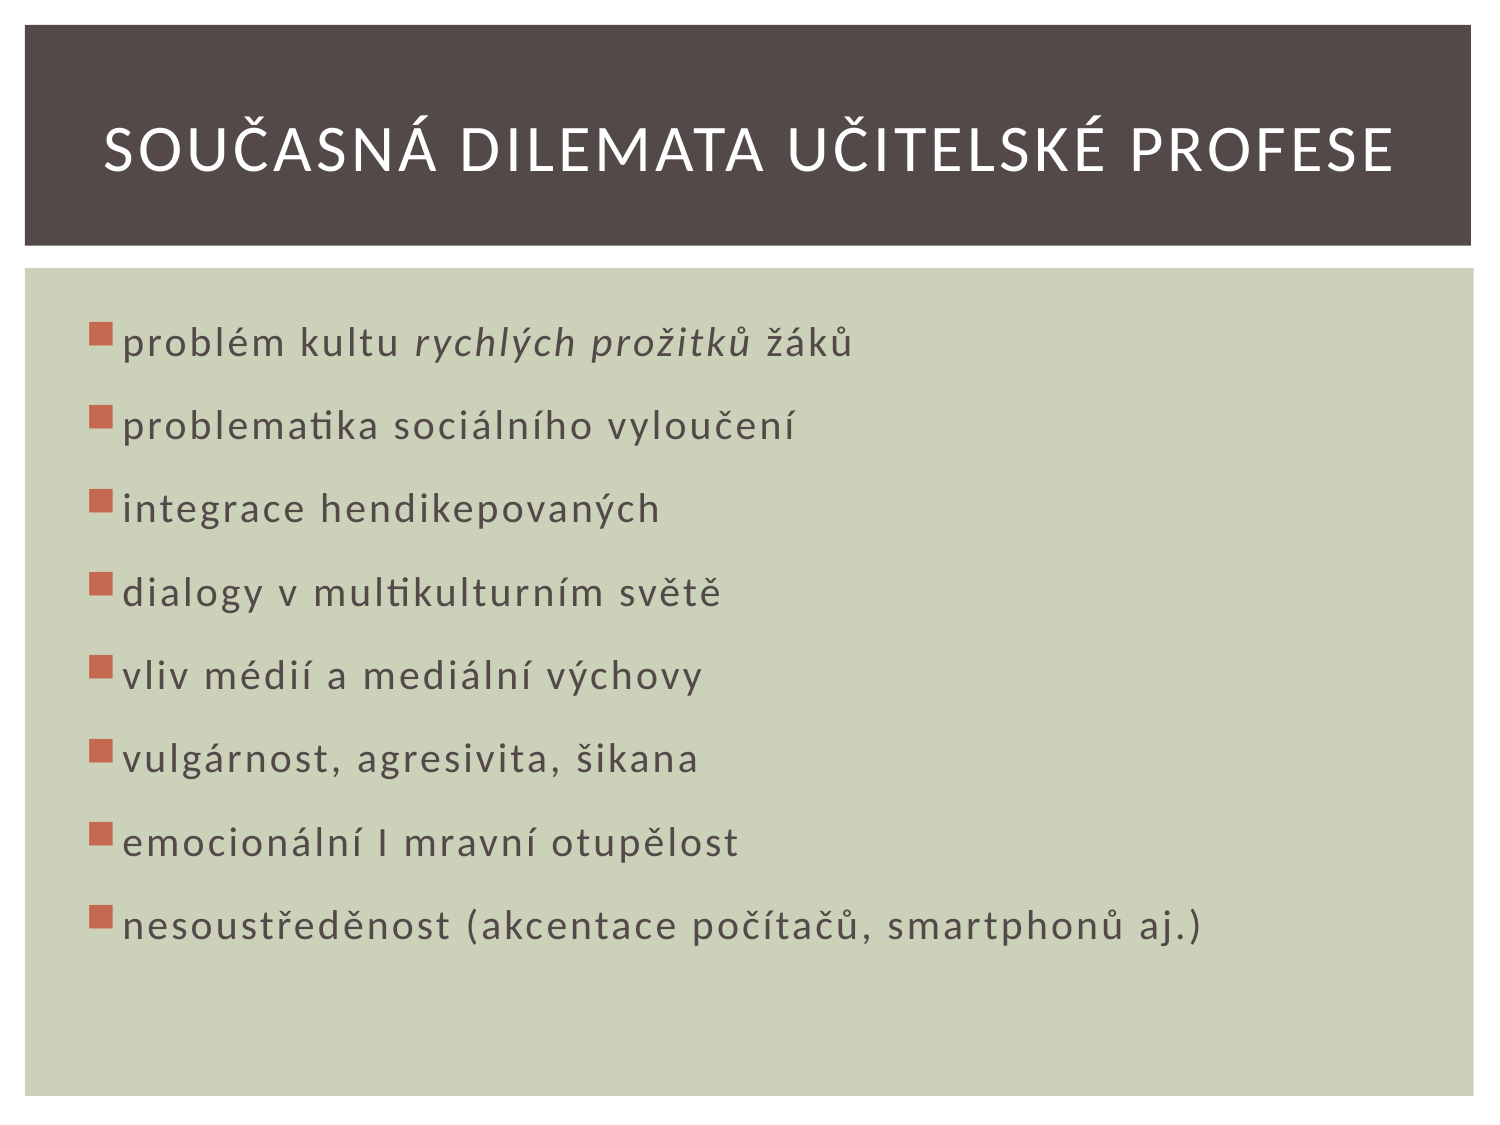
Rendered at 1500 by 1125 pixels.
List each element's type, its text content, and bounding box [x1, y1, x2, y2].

title současná dilemata učitelské profese [62, 58, 1438, 232]
list problém kultu rychlých prožitků žáků problematika sociálního vyloučení integrace hendikepovaných dialogy v multikulturním světě vliv médií a mediální výchovy vulgárnost, agresivita, šikana emocionální I mravní otupělost nesoustředěnost (akcentace počítačů, smartphonů aj.) [62, 281, 1442, 1005]
